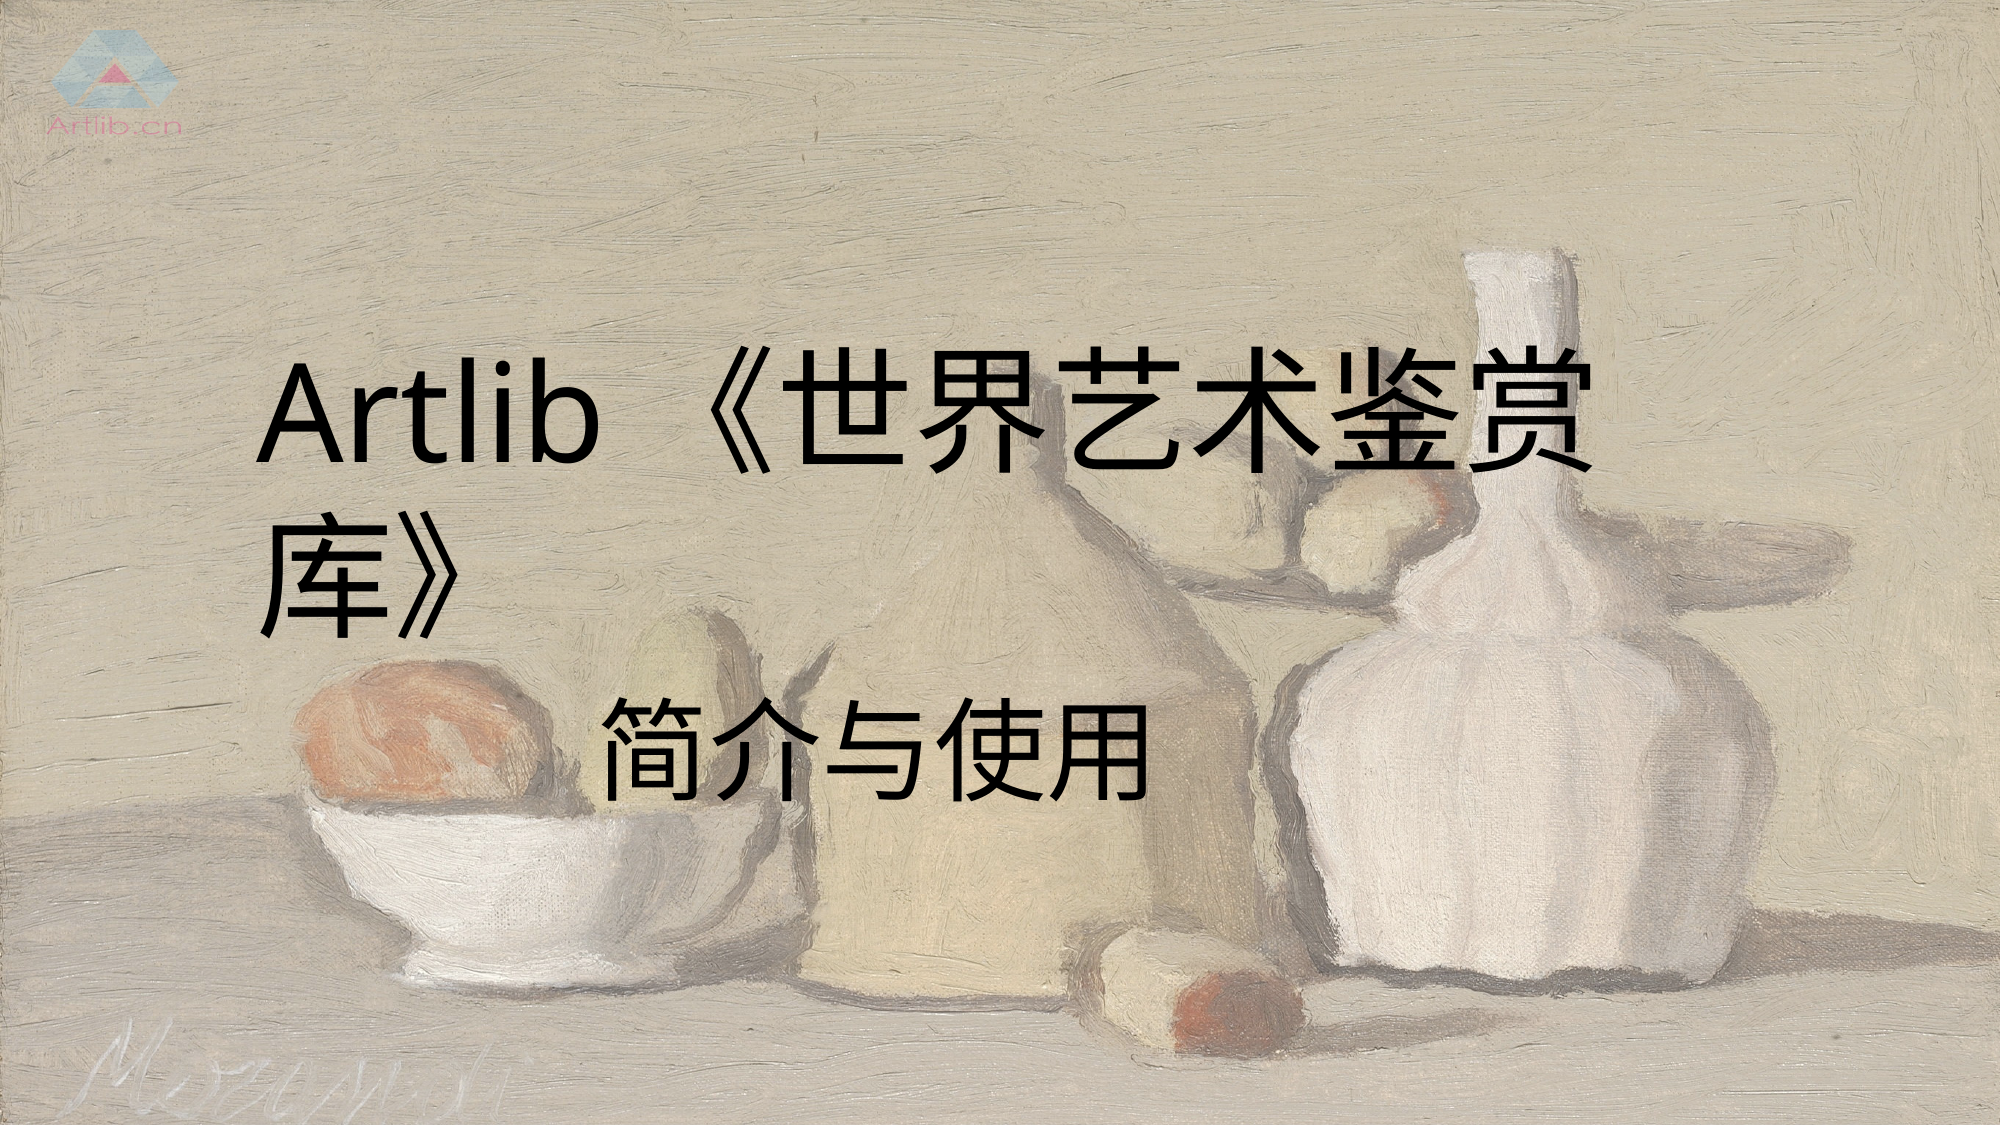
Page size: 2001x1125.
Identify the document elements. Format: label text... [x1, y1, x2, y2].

text_box Artlib《世界艺术鉴赏库》 简介与使用 [241, 317, 1809, 828]
